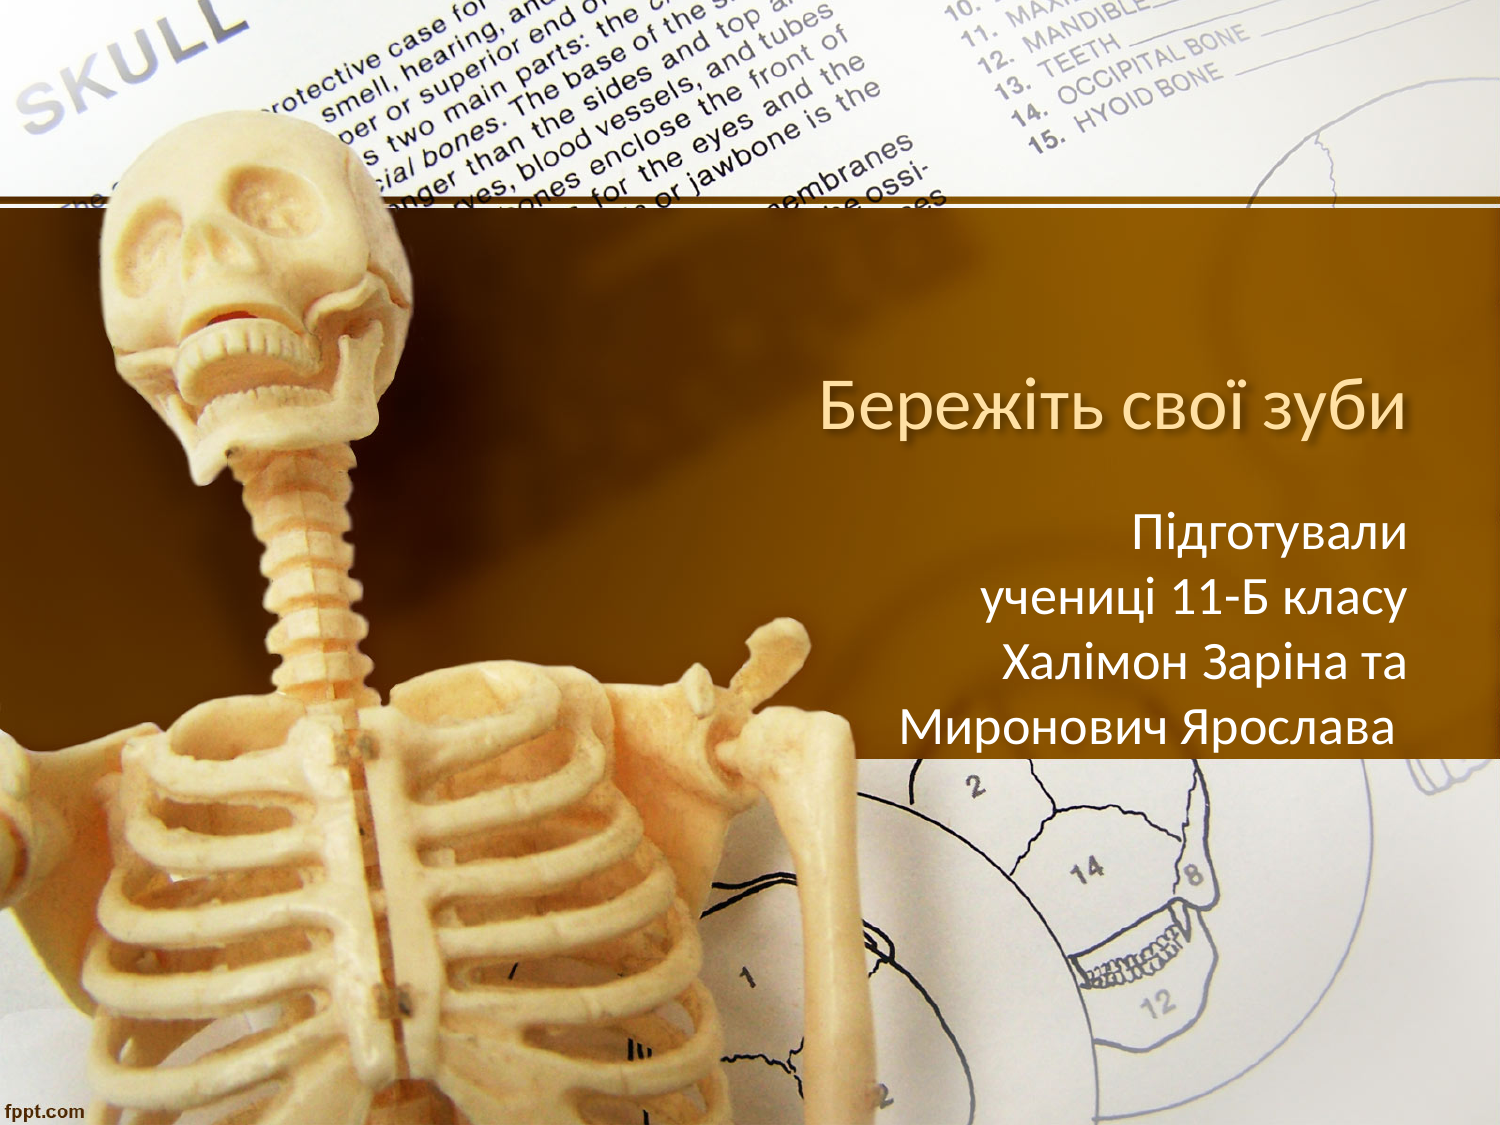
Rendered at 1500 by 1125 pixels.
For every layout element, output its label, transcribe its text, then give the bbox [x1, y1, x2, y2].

title Бережіть свої зуби [148, 337, 1424, 463]
subtitle Підготували учениці 11-Б класу Халімон Заріна та Миронович Ярослава [875, 487, 1425, 938]
picture [0, 0, 1500, 1125]
